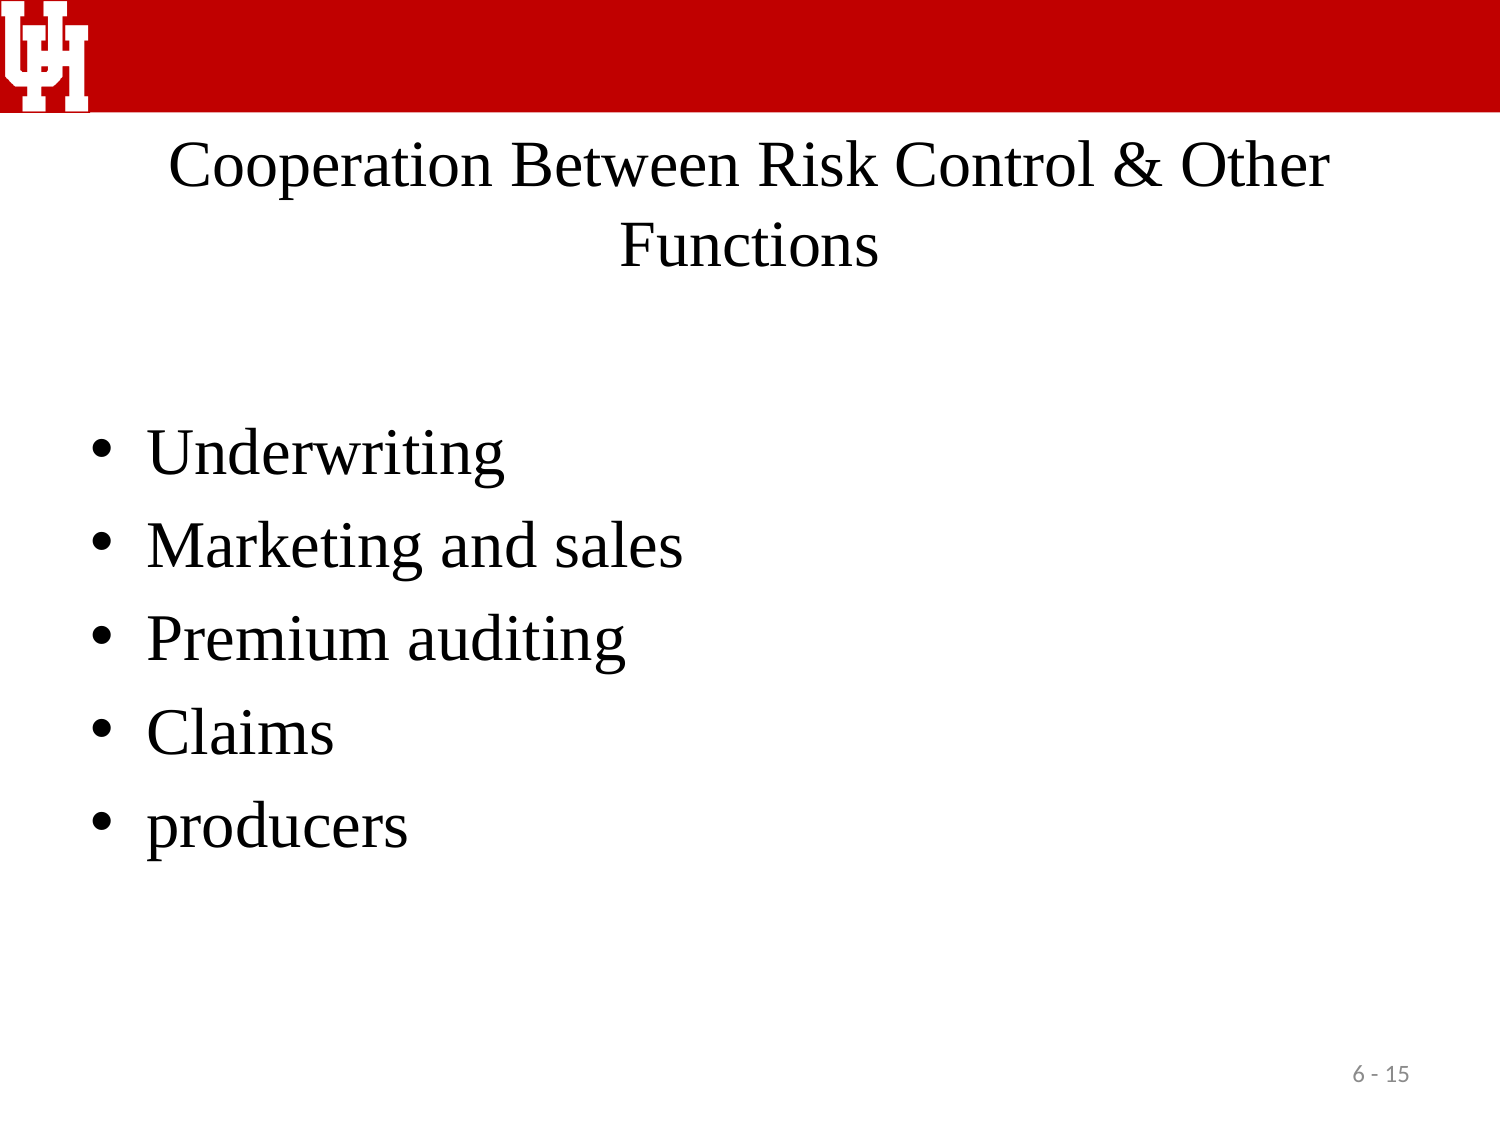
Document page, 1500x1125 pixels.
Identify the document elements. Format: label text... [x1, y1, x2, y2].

picture [0, 0, 91, 113]
title Cooperation Between Risk Control & Other Functions [75, 112, 1425, 288]
list Underwriting Marketing and sales Premium auditing Claims producers [75, 399, 1425, 1005]
slide_number 6 - 15 [1074, 1042, 1425, 1103]
